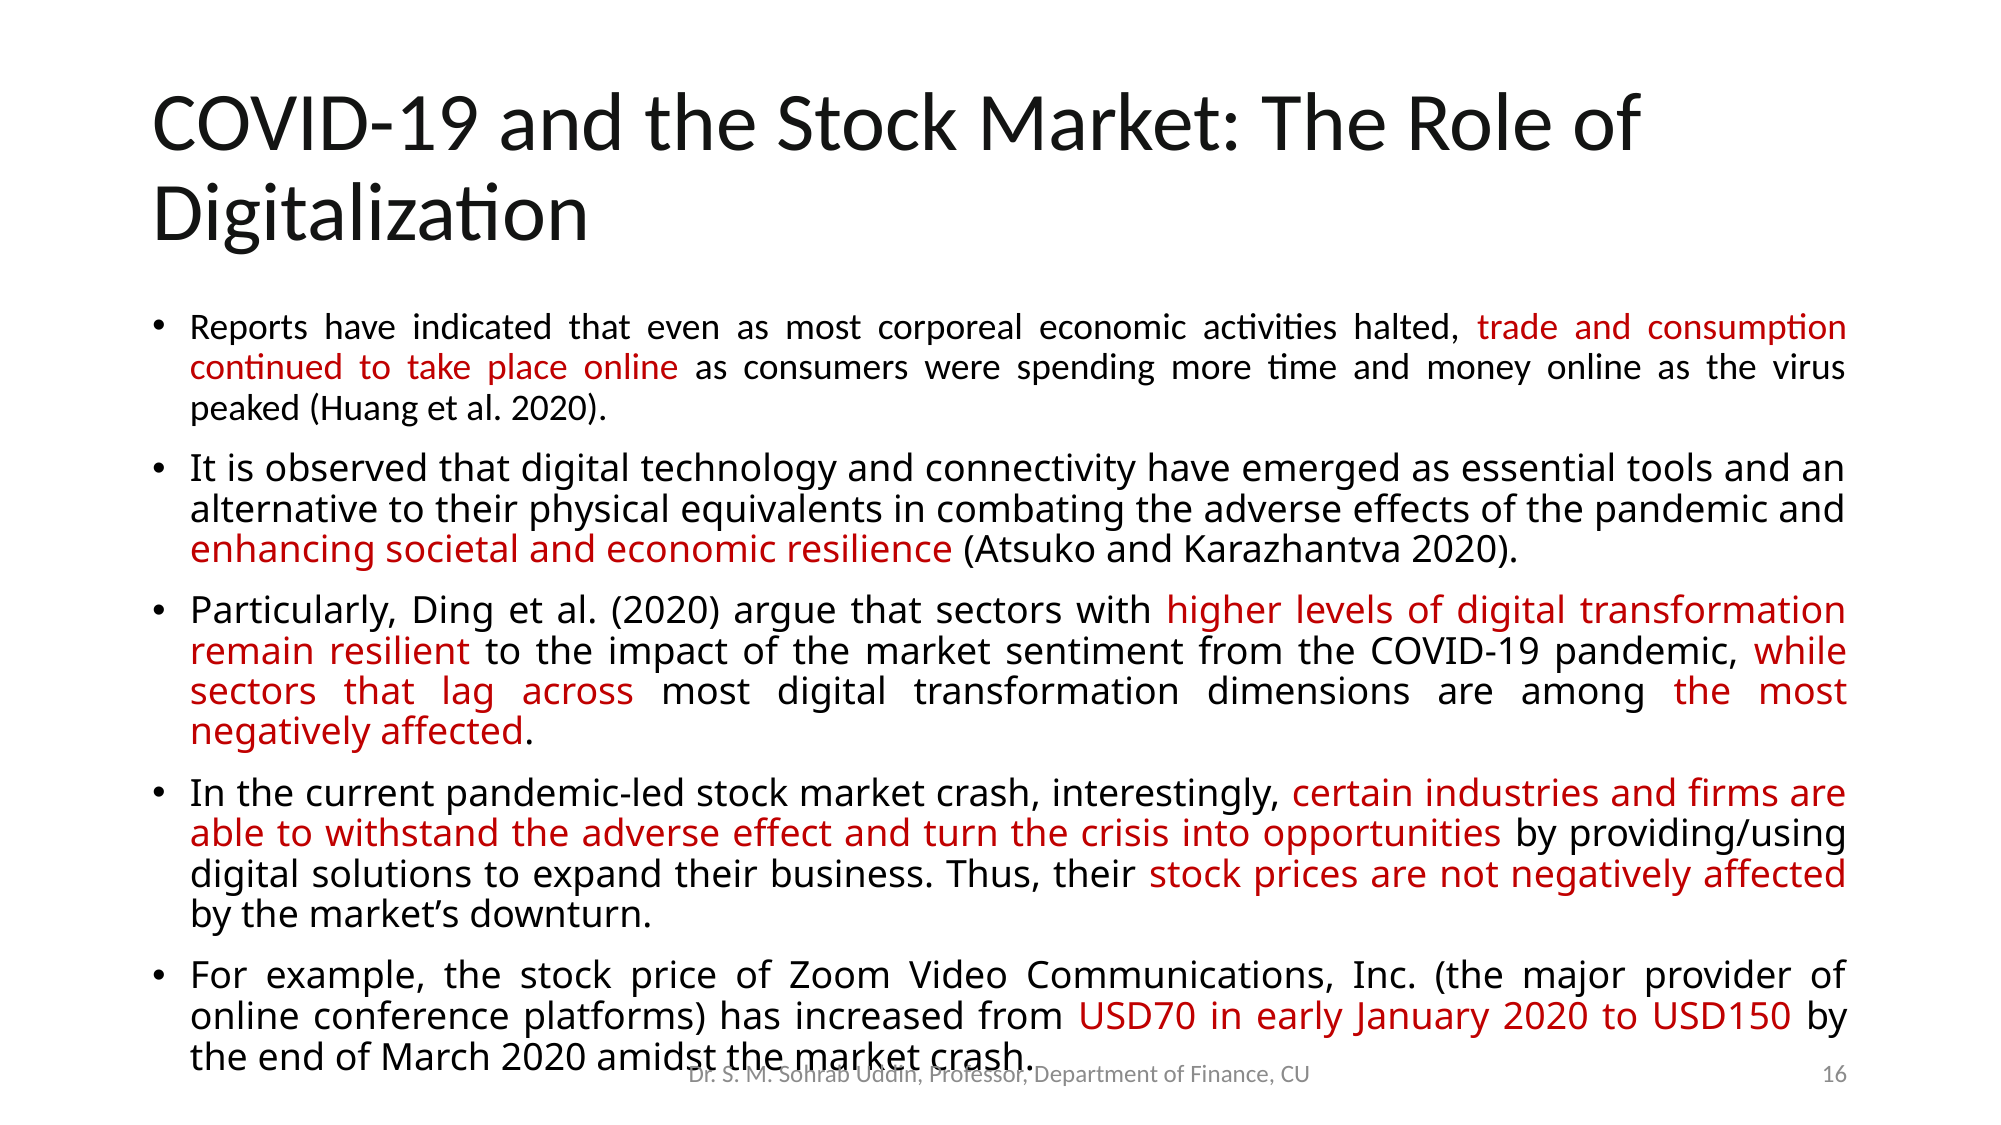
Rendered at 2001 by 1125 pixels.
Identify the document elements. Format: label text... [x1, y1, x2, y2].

title COVID-19 and the Stock Market: The Role of Digitalization [137, 59, 1863, 278]
slide_number 16 [1412, 1042, 1863, 1103]
list Reports have indicated that even as most corporeal economic activities halted, trade and consumption continued to take place online as consumers were spending more time and money online as the virus peaked (Huang et al. 2020). It is observed that digital technology and connectivity have emerged as essential tools and an alternative to their physical equivalents in combating the adverse effects of the pandemic and enhancing societal and economic resilience (Atsuko and Karazhantva 2020). Particularly, Ding et al. (2020) argue that sectors with higher levels of digital transformation remain resilient to the impact of the market sentiment from the COVID-19 pandemic, while sectors that lag across most digital transformation dimensions are among the most negatively affected. In the current pandemic-led stock market crash, interestingly, certain industries and firms are able to withstand the adverse effect and turn the crisis into opportunities by providing/using digital solutions to expand their business. Thus, their stock prices are not negatively affected by the market’s downturn. For example, the stock price of Zoom Video Communications, Inc. (the major provider of online conference platforms) has increased from USD70 in early January 2020 to USD150 by the end of March 2020 amidst the market crash. [137, 299, 1863, 1014]
footer Dr. S. M. Sohrab Uddin, Professor, Department of Finance, CU [662, 1042, 1338, 1103]
